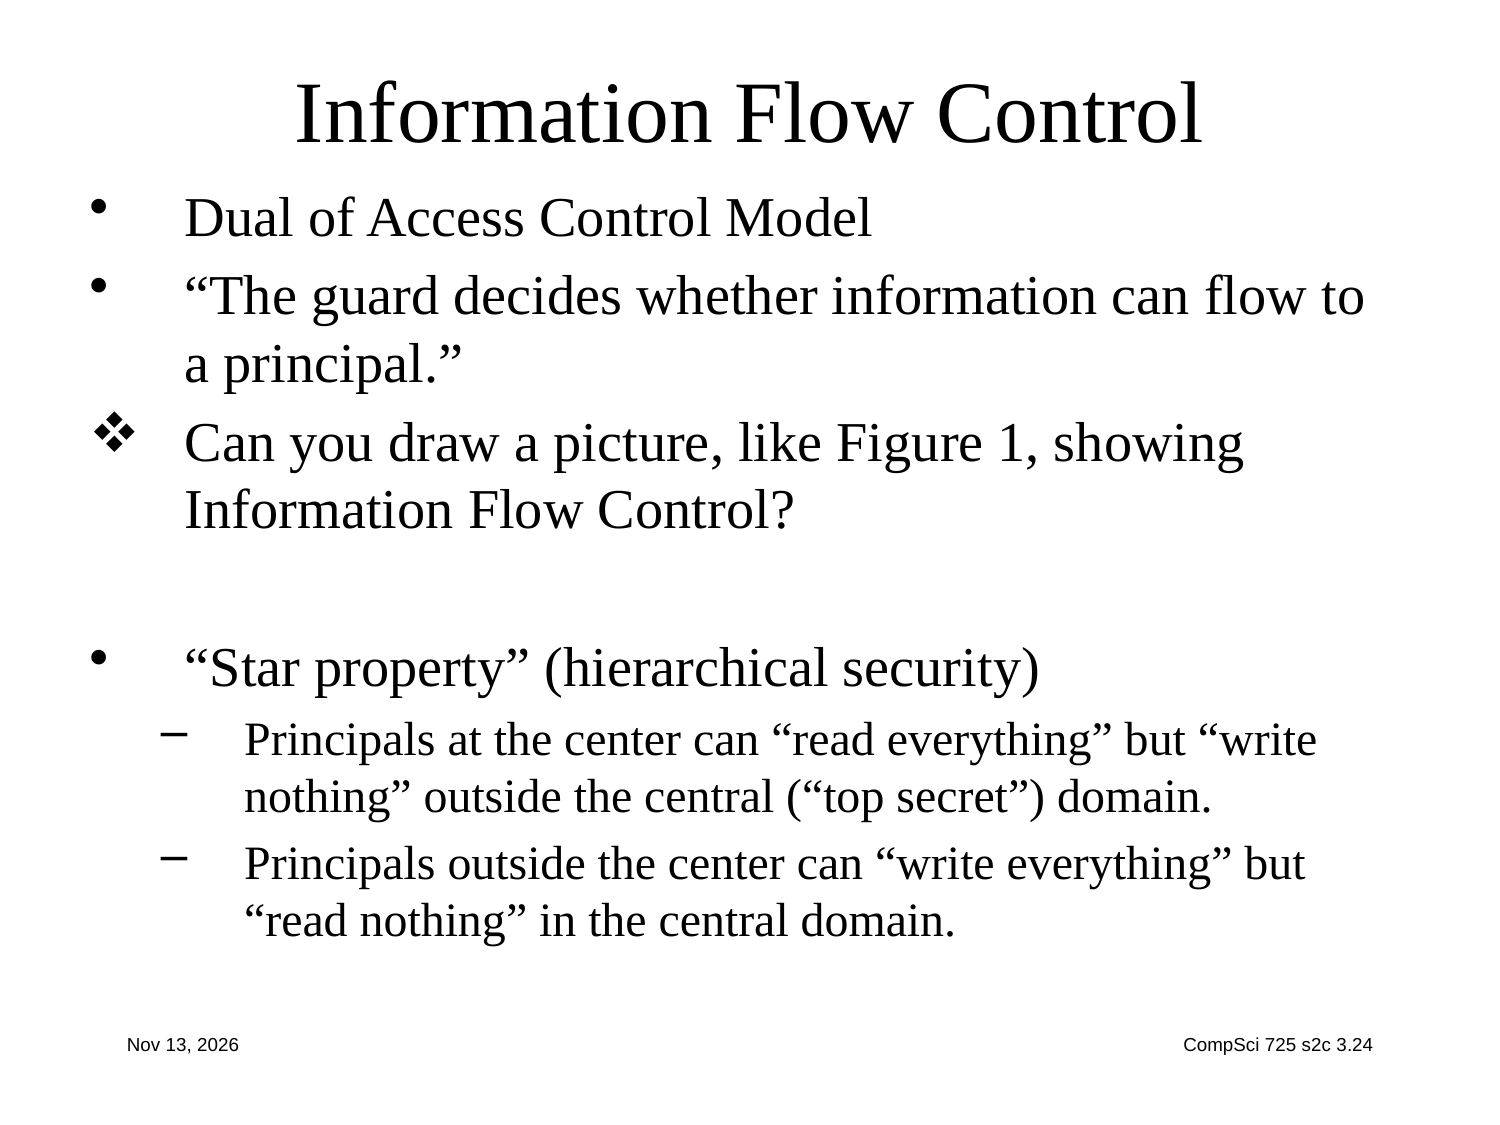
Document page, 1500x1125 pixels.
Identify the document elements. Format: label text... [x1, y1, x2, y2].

title Information Flow Control [112, 31, 1388, 172]
list Dual of Access Control Model “The guard decides whether information can flow to a principal.” Can you draw a picture, like Figure 1, showing Information Flow Control? “Star property” (hierarchical security) Principals at the center can “read everything” but “write nothing” outside the central (“top secret”) domain. Principals outside the center can “write everything” but “read nothing” in the central domain. [75, 172, 1388, 1024]
slide_number 19-Jul-16 [112, 1024, 426, 1101]
slide_number CompSci 725 s2c 3.24 [1074, 1024, 1388, 1101]
